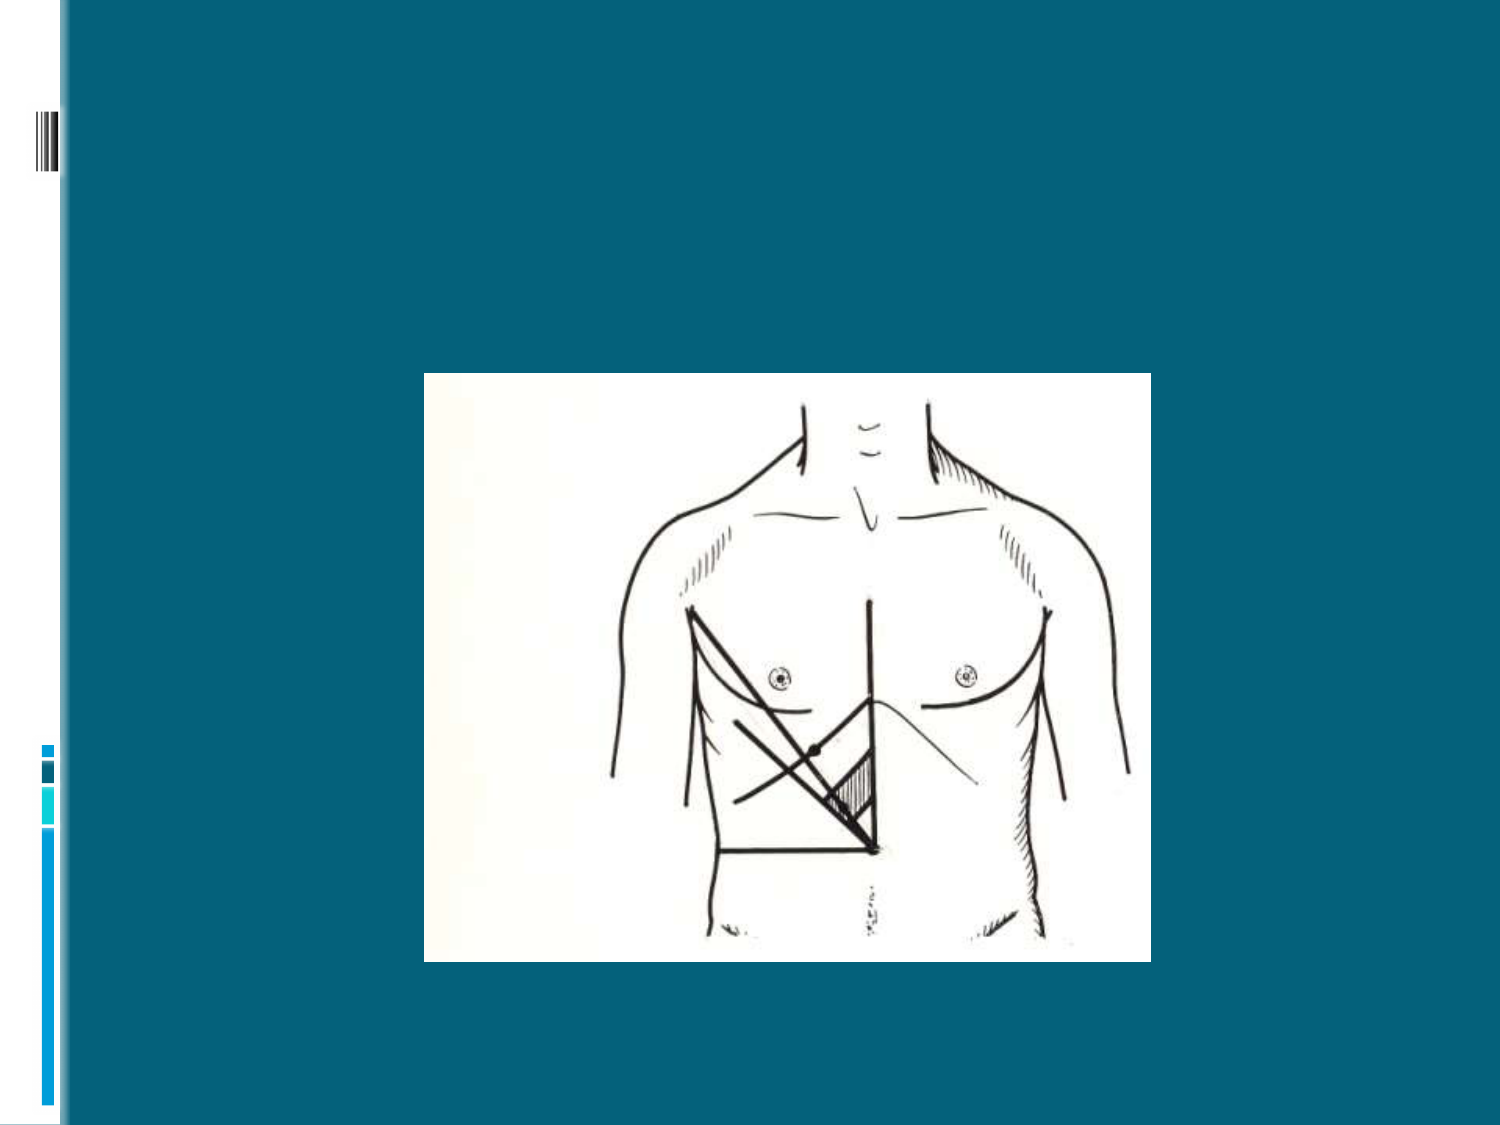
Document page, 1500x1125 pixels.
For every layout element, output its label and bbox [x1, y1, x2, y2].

list [423, 373, 1152, 962]
